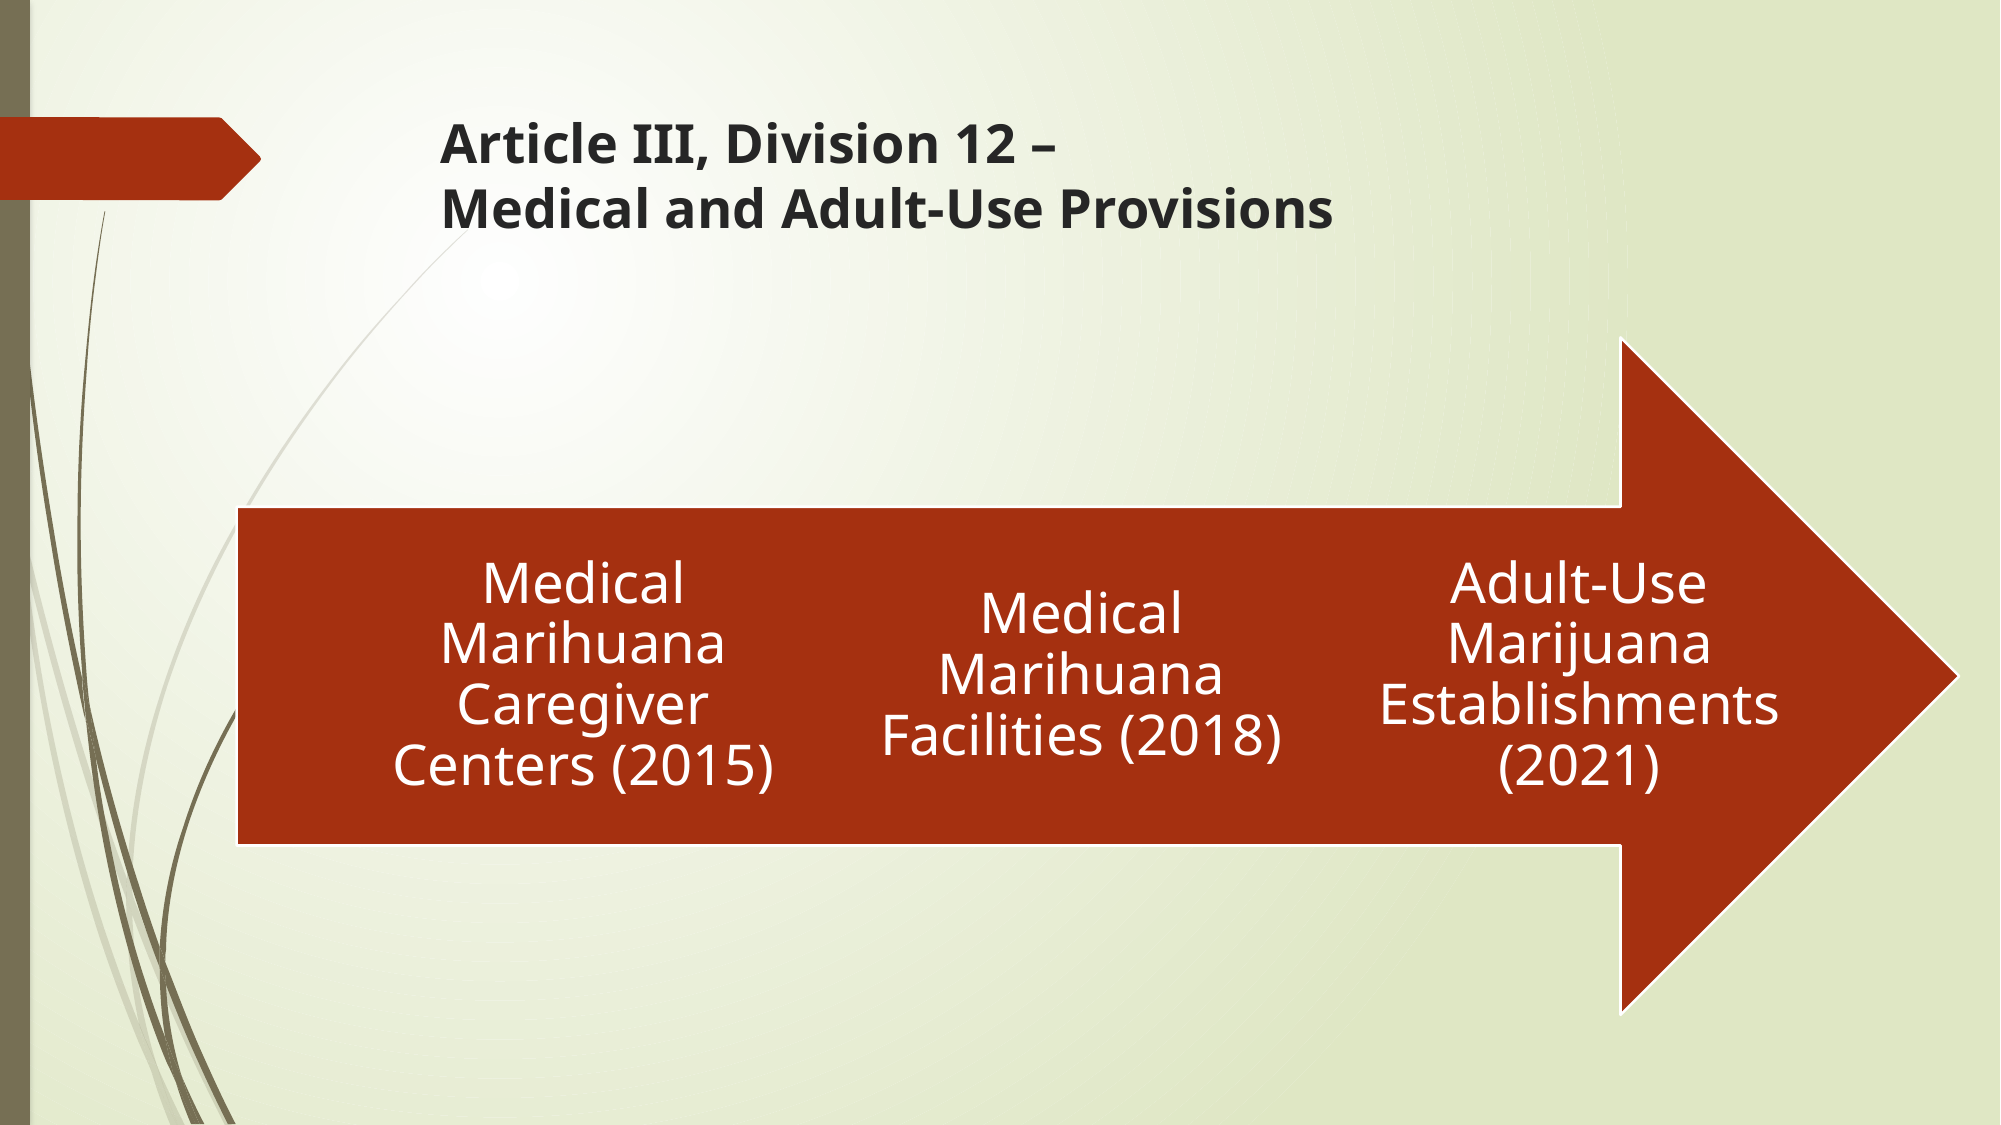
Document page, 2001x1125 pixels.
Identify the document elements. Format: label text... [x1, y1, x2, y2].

title Article III, Division 12 – Medical and Adult-Use Provisions [425, 102, 1888, 287]
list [236, 290, 1960, 1062]
